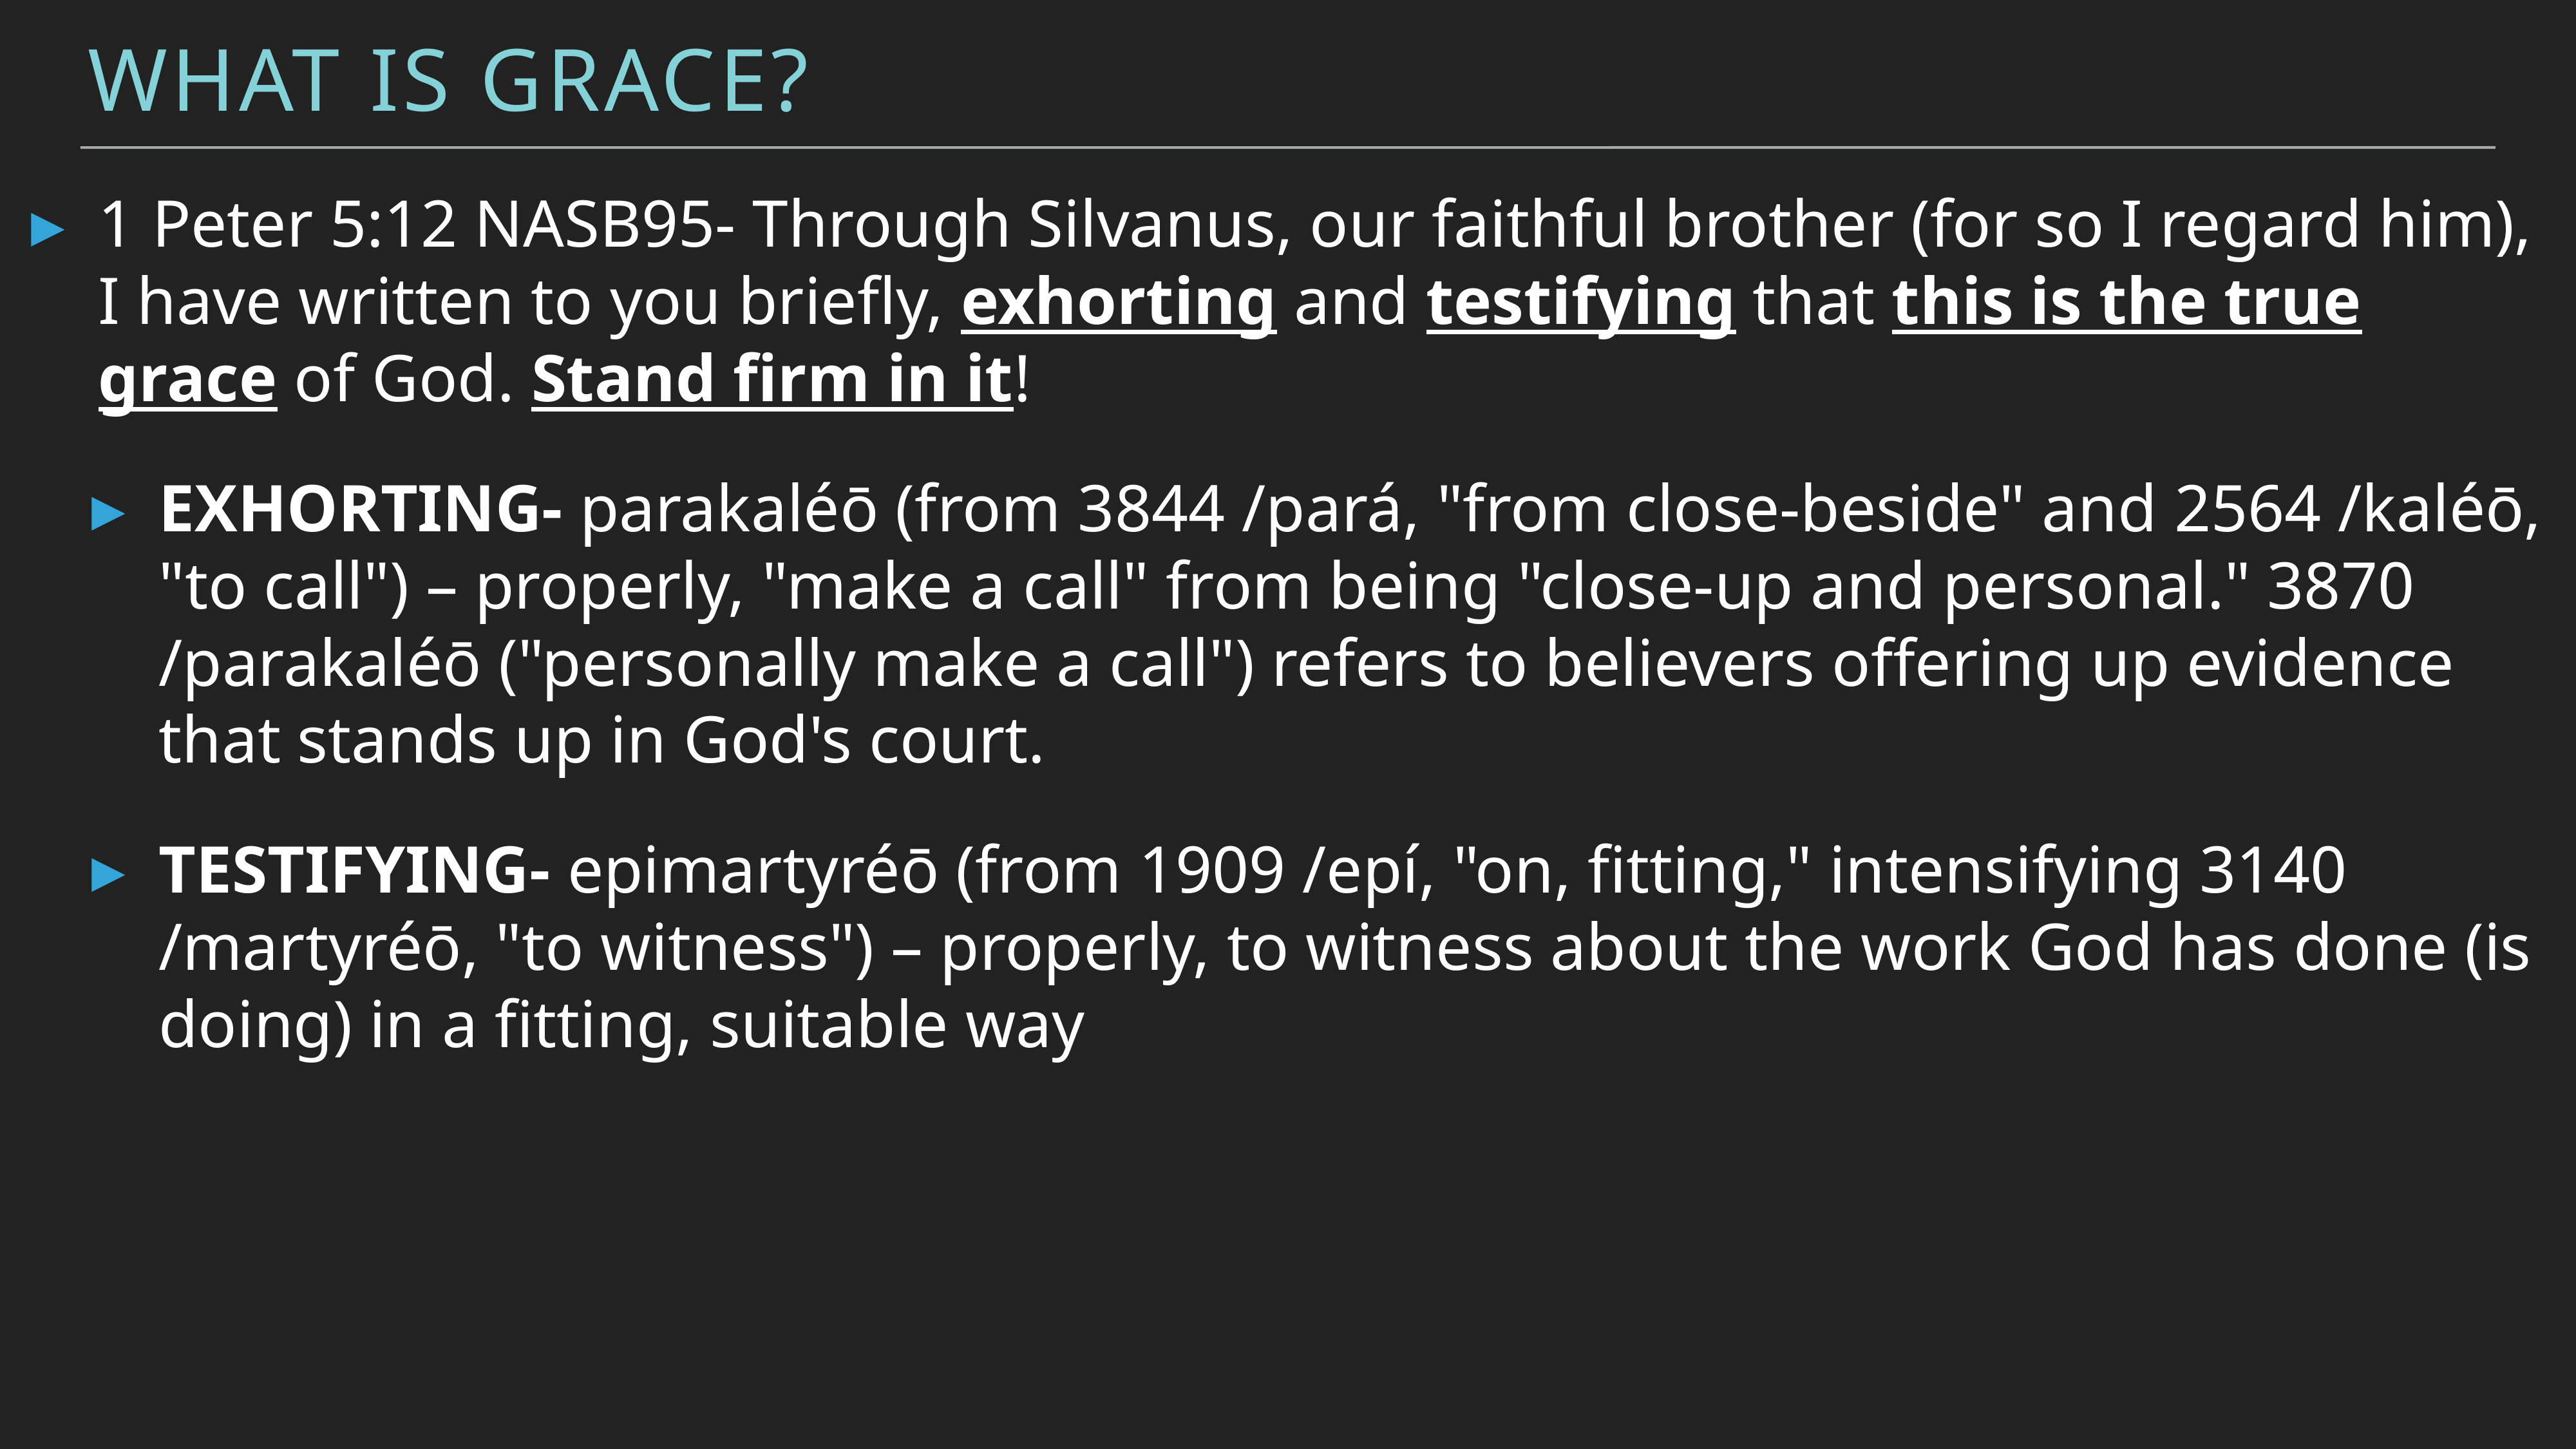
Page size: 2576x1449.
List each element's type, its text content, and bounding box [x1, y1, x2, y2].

list What is Grace? [82, 22, 2297, 133]
list 1 Peter 5:12 NASB95- Through Silvanus, our faithful brother (for so I regard him), I have written to you briefly, exhorting and testifying that this is the true grace of God. Stand firm in it! EXHORTING- parakaléō (from 3844 /pará, "from close-beside" and 2564 /kaléō, "to call") – properly, "make a call" from being "close-up and personal." 3870 /parakaléō ("personally make a call") refers to believers offering up evidence that stands up in God's court. TESTIFYING- epimartyréō (from 1909 /epí, "on, fitting," intensifying 3140 /martyréō, "to witness") – properly, to witness about the work God has done (is doing) in a fitting, suitable way [25, 177, 2551, 1432]
